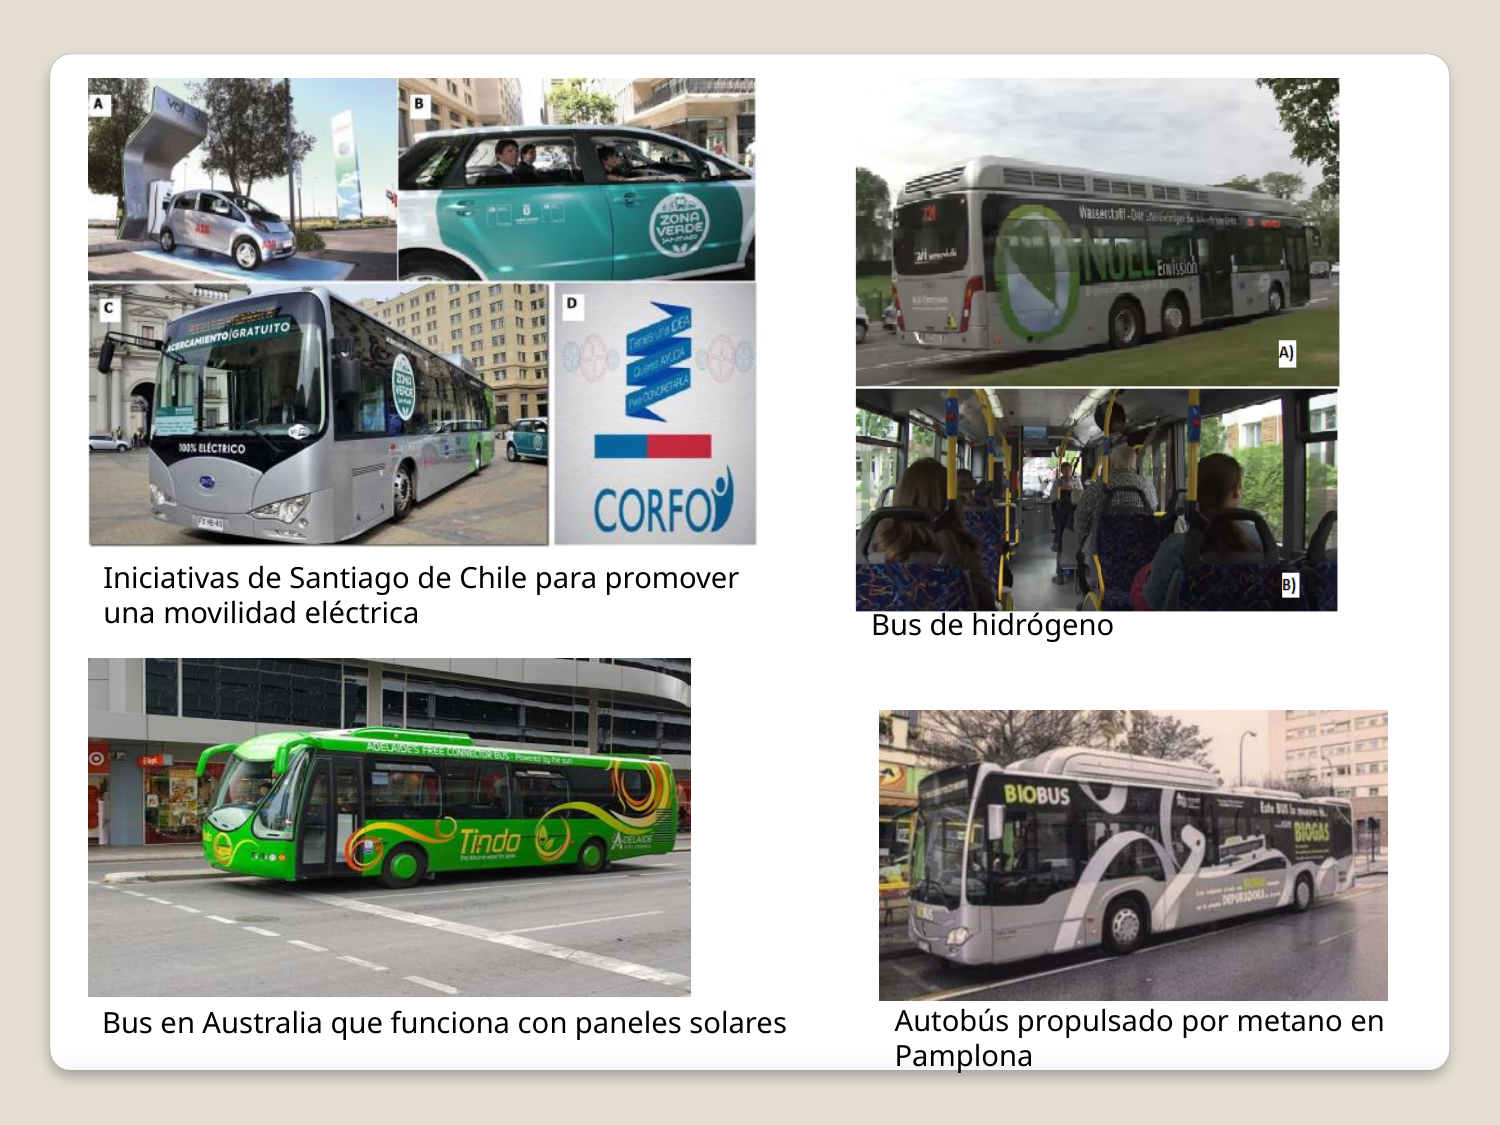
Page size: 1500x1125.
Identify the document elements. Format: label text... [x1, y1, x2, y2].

picture [855, 77, 1340, 615]
text_box Bus en Australia que funciona con paneles solares [87, 996, 879, 1047]
text_box Autobús propulsado por metano en Pamplona [879, 994, 1466, 1080]
picture [879, 710, 1389, 1002]
text_box Bus de hidrógeno [856, 599, 1388, 649]
text_box Iniciativas de Santiago de Chile para promover una movilidad eléctrica [88, 562, 762, 638]
picture [88, 77, 763, 551]
picture [88, 658, 692, 997]
